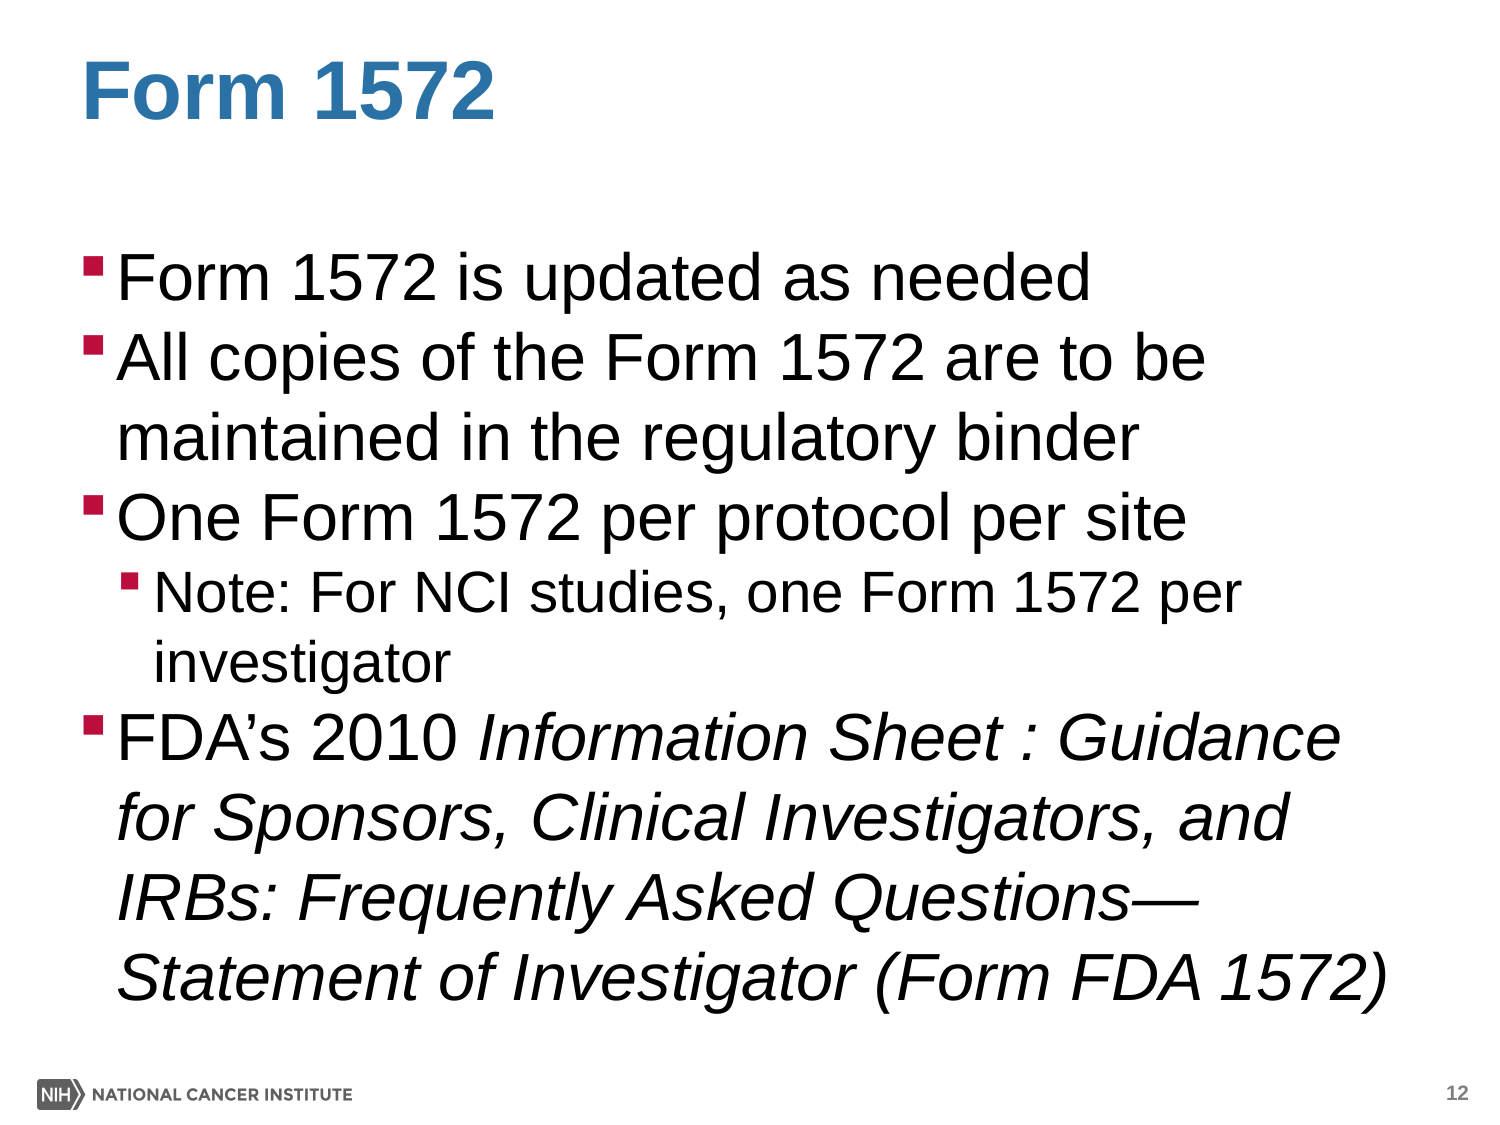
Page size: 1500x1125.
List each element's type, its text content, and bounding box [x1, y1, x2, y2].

title Form 1572 [81, 68, 1421, 138]
picture [37, 1079, 352, 1110]
list Form 1572 is updated as needed All copies of the Form 1572 are to be maintained in the regulatory binder One Form 1572 per protocol per site Note: For NCI studies, one Form 1572 per investigator FDA’s 2010 Information Sheet : Guidance for Sponsors, Clinical Investigators, and IRBs: Frequently Asked Questions—Statement of Investigator (Form FDA 1572) [79, 234, 1419, 1022]
